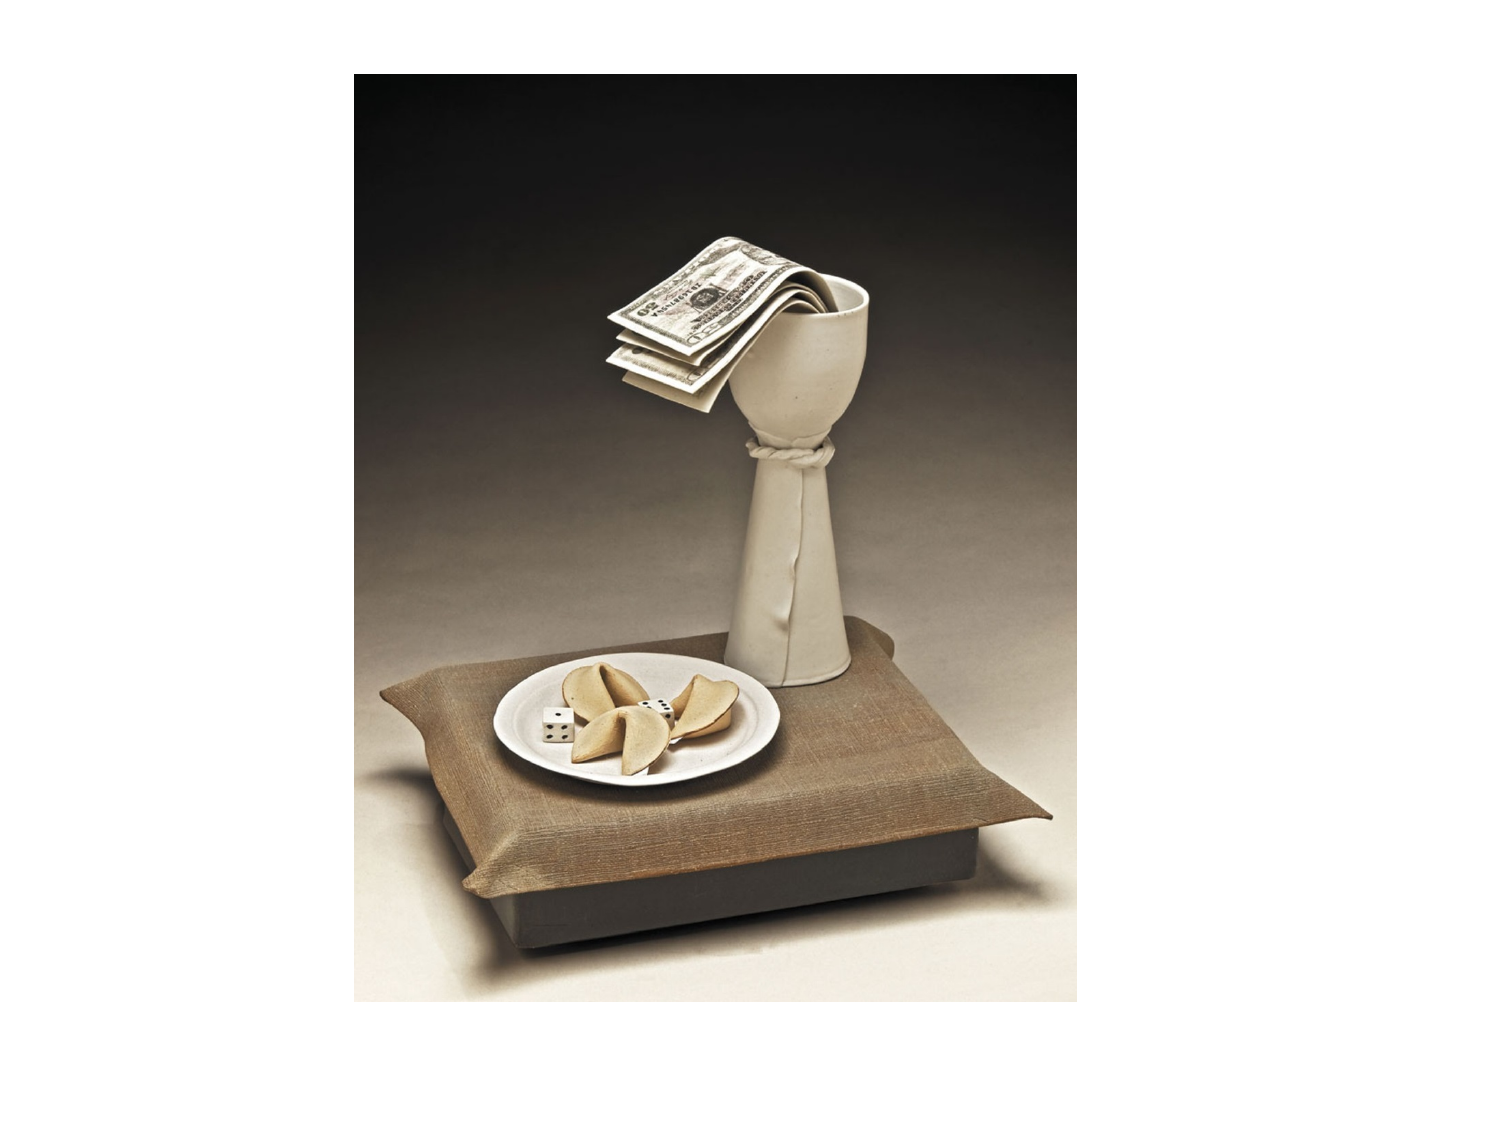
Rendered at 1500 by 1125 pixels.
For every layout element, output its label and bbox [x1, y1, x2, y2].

picture [354, 74, 1077, 1002]
